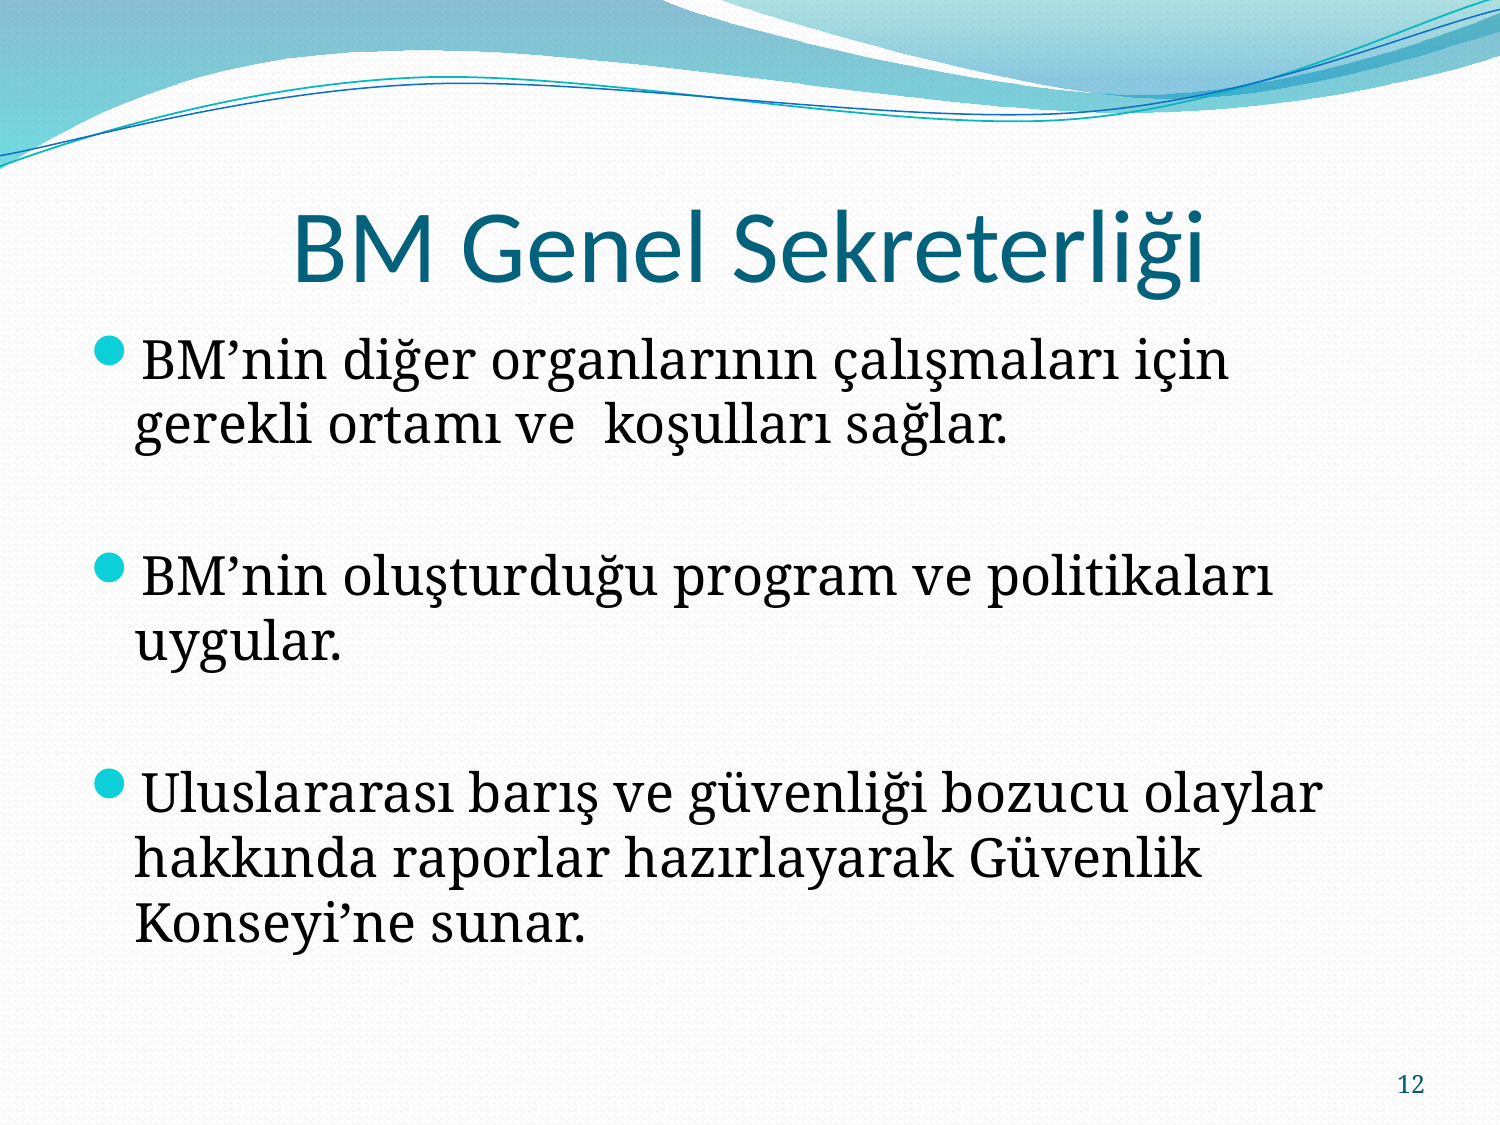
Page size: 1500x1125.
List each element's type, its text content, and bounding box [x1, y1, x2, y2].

list BM’nin diğer organlarının çalışmaları için gerekli ortamı ve koşulları sağlar. BM’nin oluşturduğu program ve politikaları uygular. Uluslararası barış ve güvenliği bozucu olaylar hakkında raporlar hazırlayarak Güvenlik Konseyi’ne sunar. [75, 317, 1425, 1038]
slide_number 12 [1299, 1042, 1425, 1103]
title BM Genel Sekreterliği [75, 115, 1425, 304]
